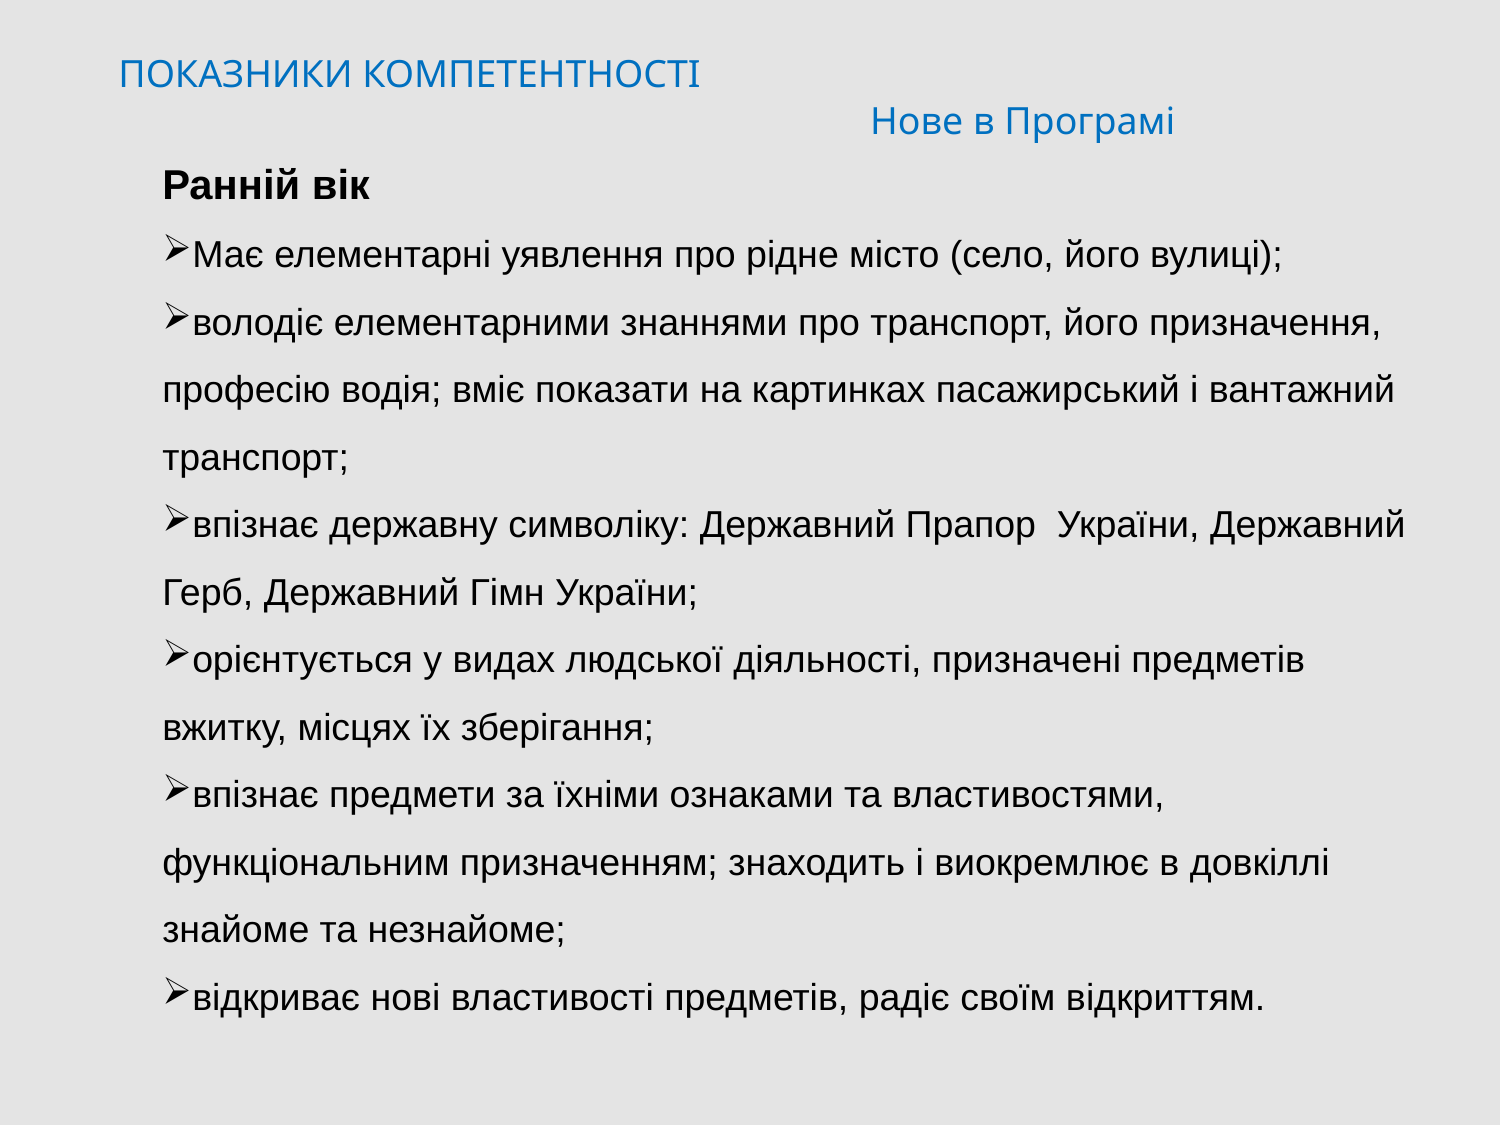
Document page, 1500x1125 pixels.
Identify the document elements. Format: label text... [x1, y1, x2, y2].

text_box ПОКАЗНИКИ КОМПЕТЕНТНОСТІ [103, 42, 716, 103]
text_box Ранній вік Має елементарні уявлення про рідне місто (село, його вулиці); володіє елементарними знаннями про транспорт, його призначення, професію водія; вміє показати на картинках пасажирський і вантажний транспорт; впізнає державну символіку: Державний Прапор України, Державний Герб, Державний Гімн України; орієнтується у видах людської діяльності, призначені предметів вжитку, місцях їх зберігання; впізнає предмети за їхніми ознаками та властивостями, функціональним призначенням; знаходить і виокремлює в довкіллі знайоме та незнайоме; відкриває нові властивості предметів, радіє своїм відкриттям. [147, 150, 1435, 1026]
text_box Нове в Програмі [855, 89, 1191, 150]
